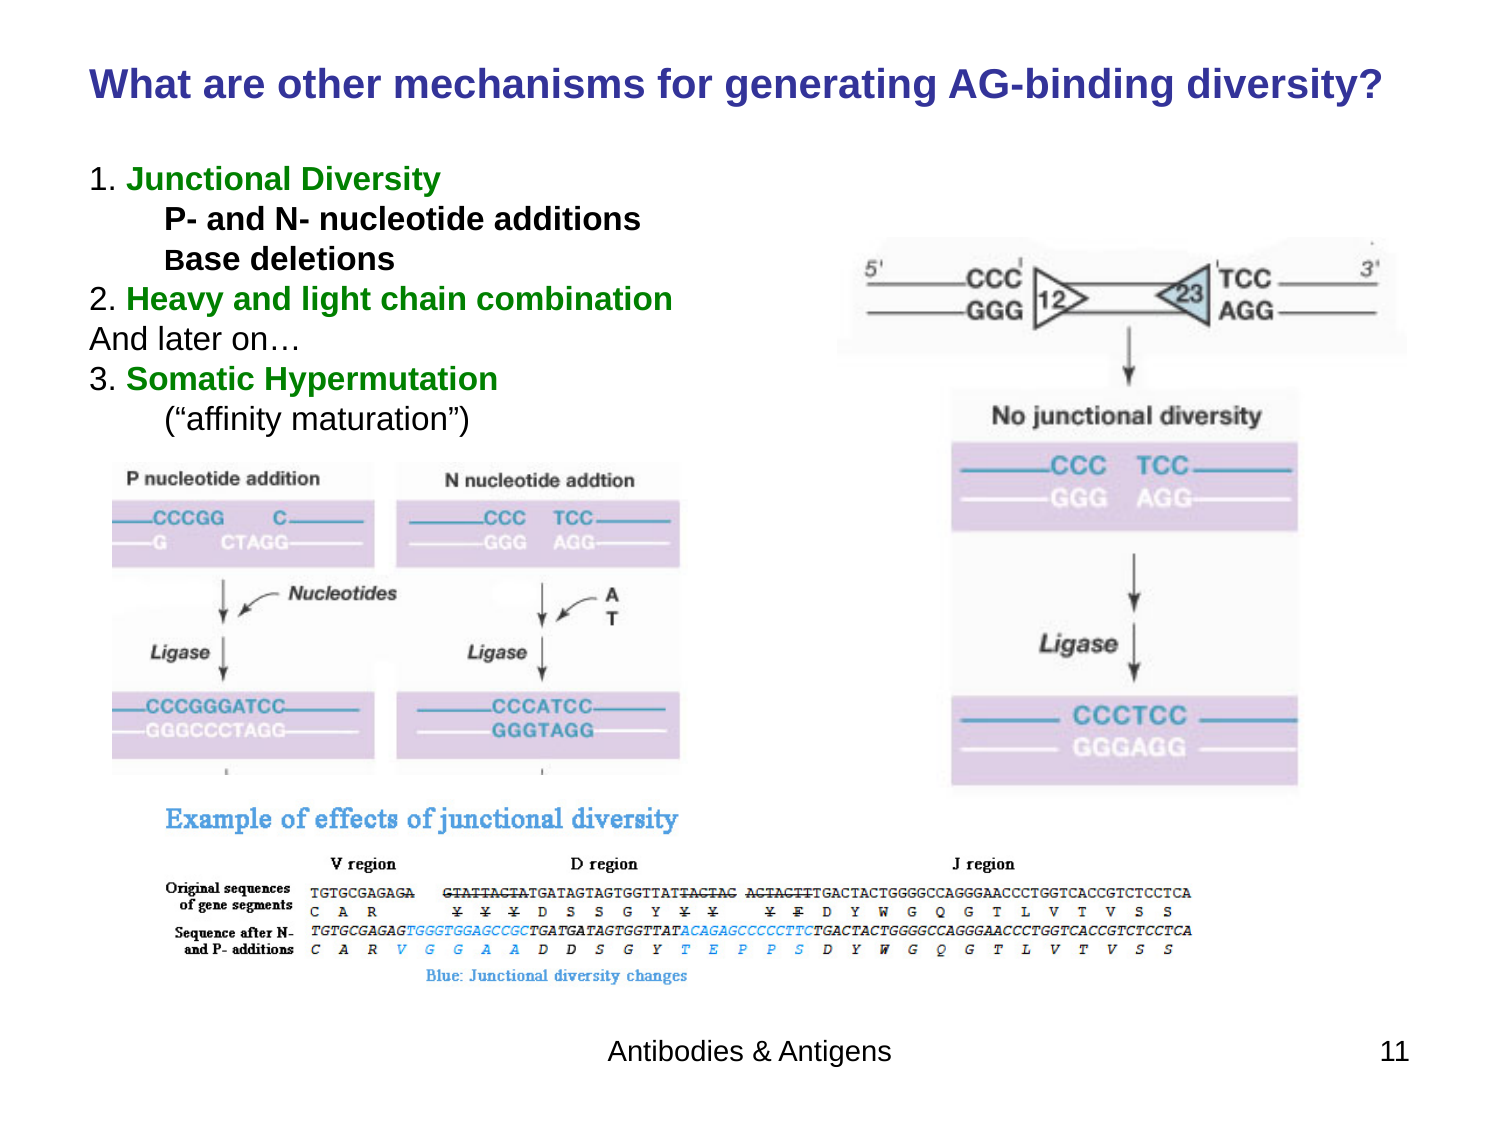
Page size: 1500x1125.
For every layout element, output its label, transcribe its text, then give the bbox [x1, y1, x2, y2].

picture [112, 462, 688, 776]
picture [137, 237, 1407, 1007]
footer Antibodies & Antigens [512, 1024, 988, 1103]
slide_number 11 [1074, 1024, 1426, 1103]
text_box What are other mechanisms for generating AG-binding diversity? 1. Junctional Diversity P- and N- nucleotide additions Base deletions 2. Heavy and light chain combination And later on… 3. Somatic Hypermutation (“affinity maturation”) [74, 49, 1399, 485]
